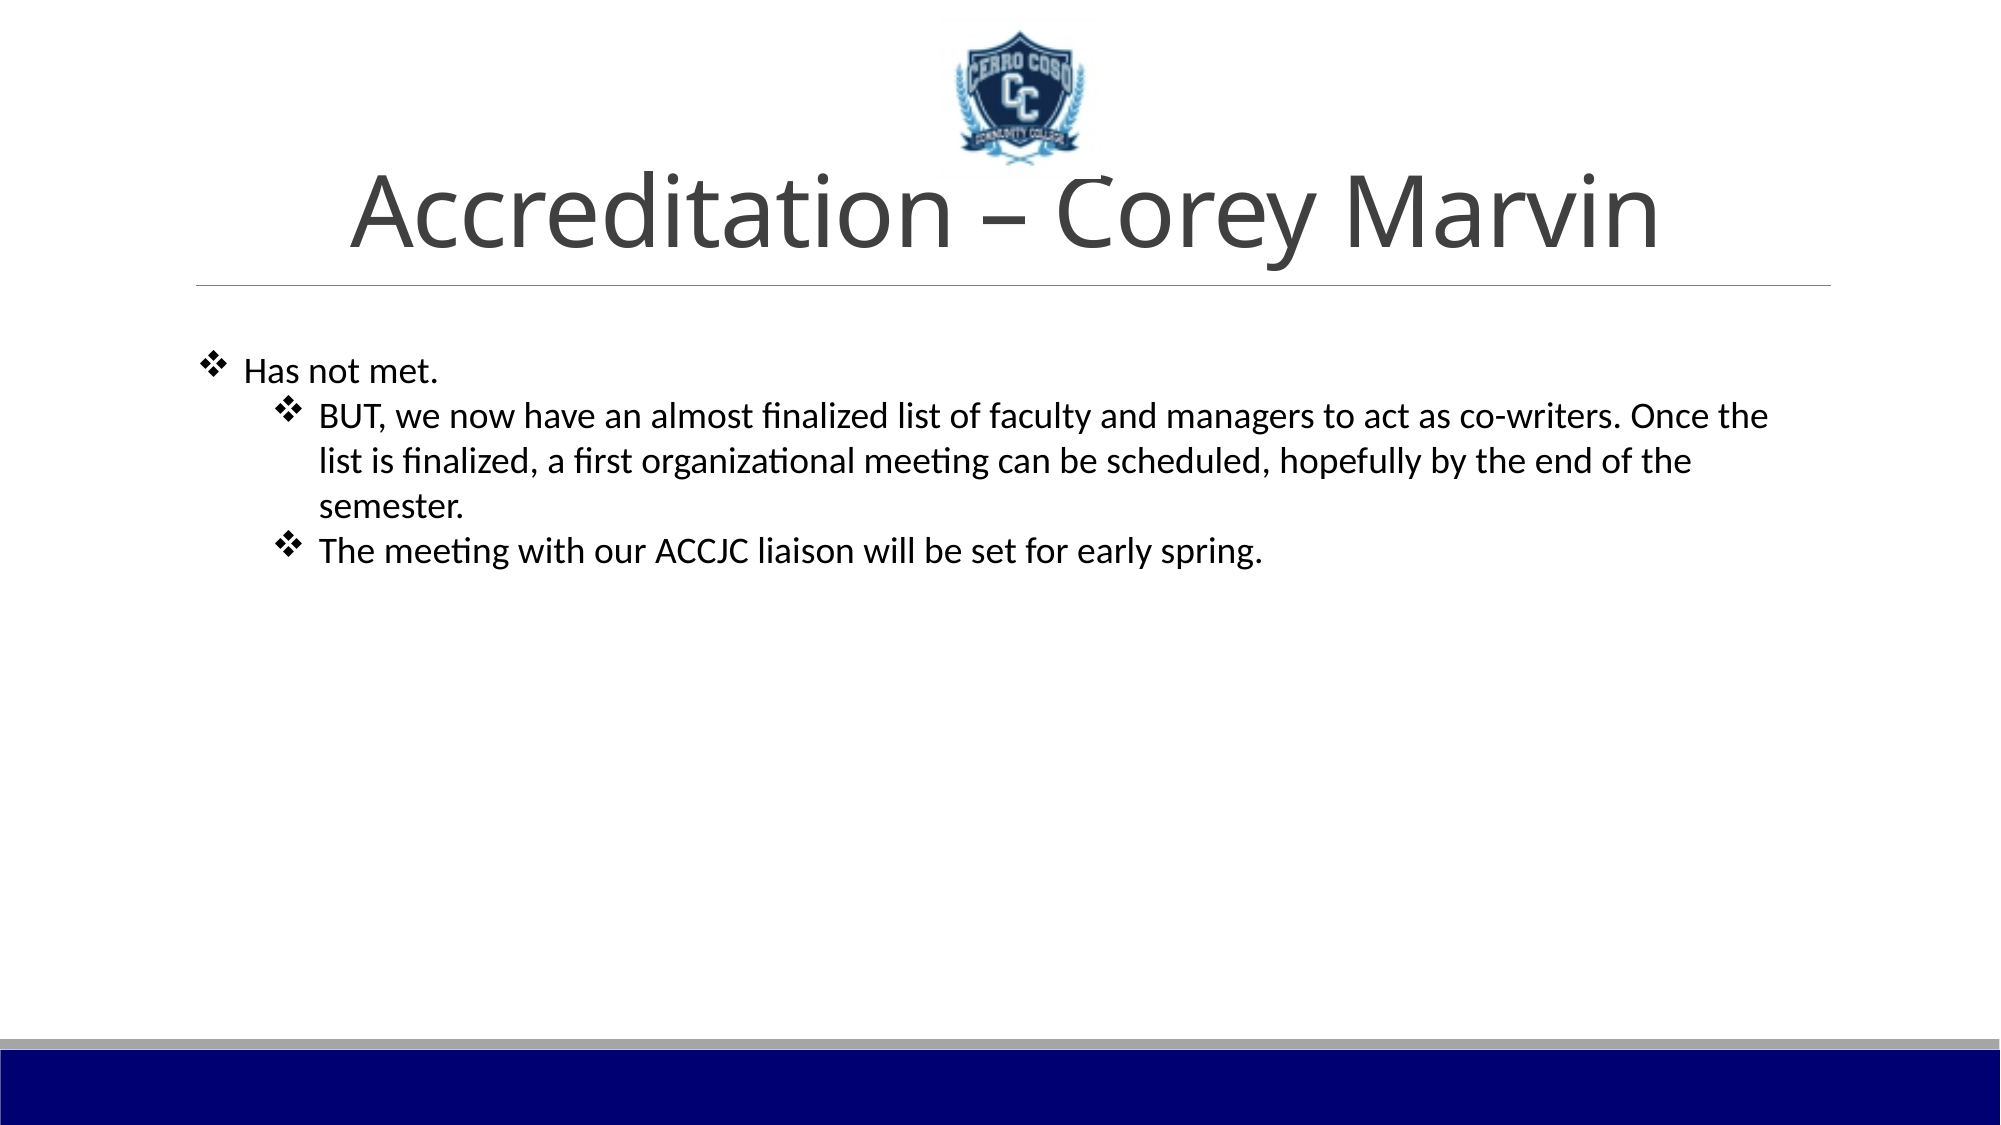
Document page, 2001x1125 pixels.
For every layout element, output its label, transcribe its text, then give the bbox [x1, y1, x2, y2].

text_box Has not met. BUT, we now have an almost finalized list of faculty and managers to act as co-writers. Once the list is finalized, a first organizational meeting can be scheduled, hopefully by the end of the semester. The meeting with our ACCJC liaison will be set for early spring. [181, 338, 1831, 579]
picture [939, 18, 1102, 180]
title Accreditation – Corey Marvin [181, 125, 1832, 276]
